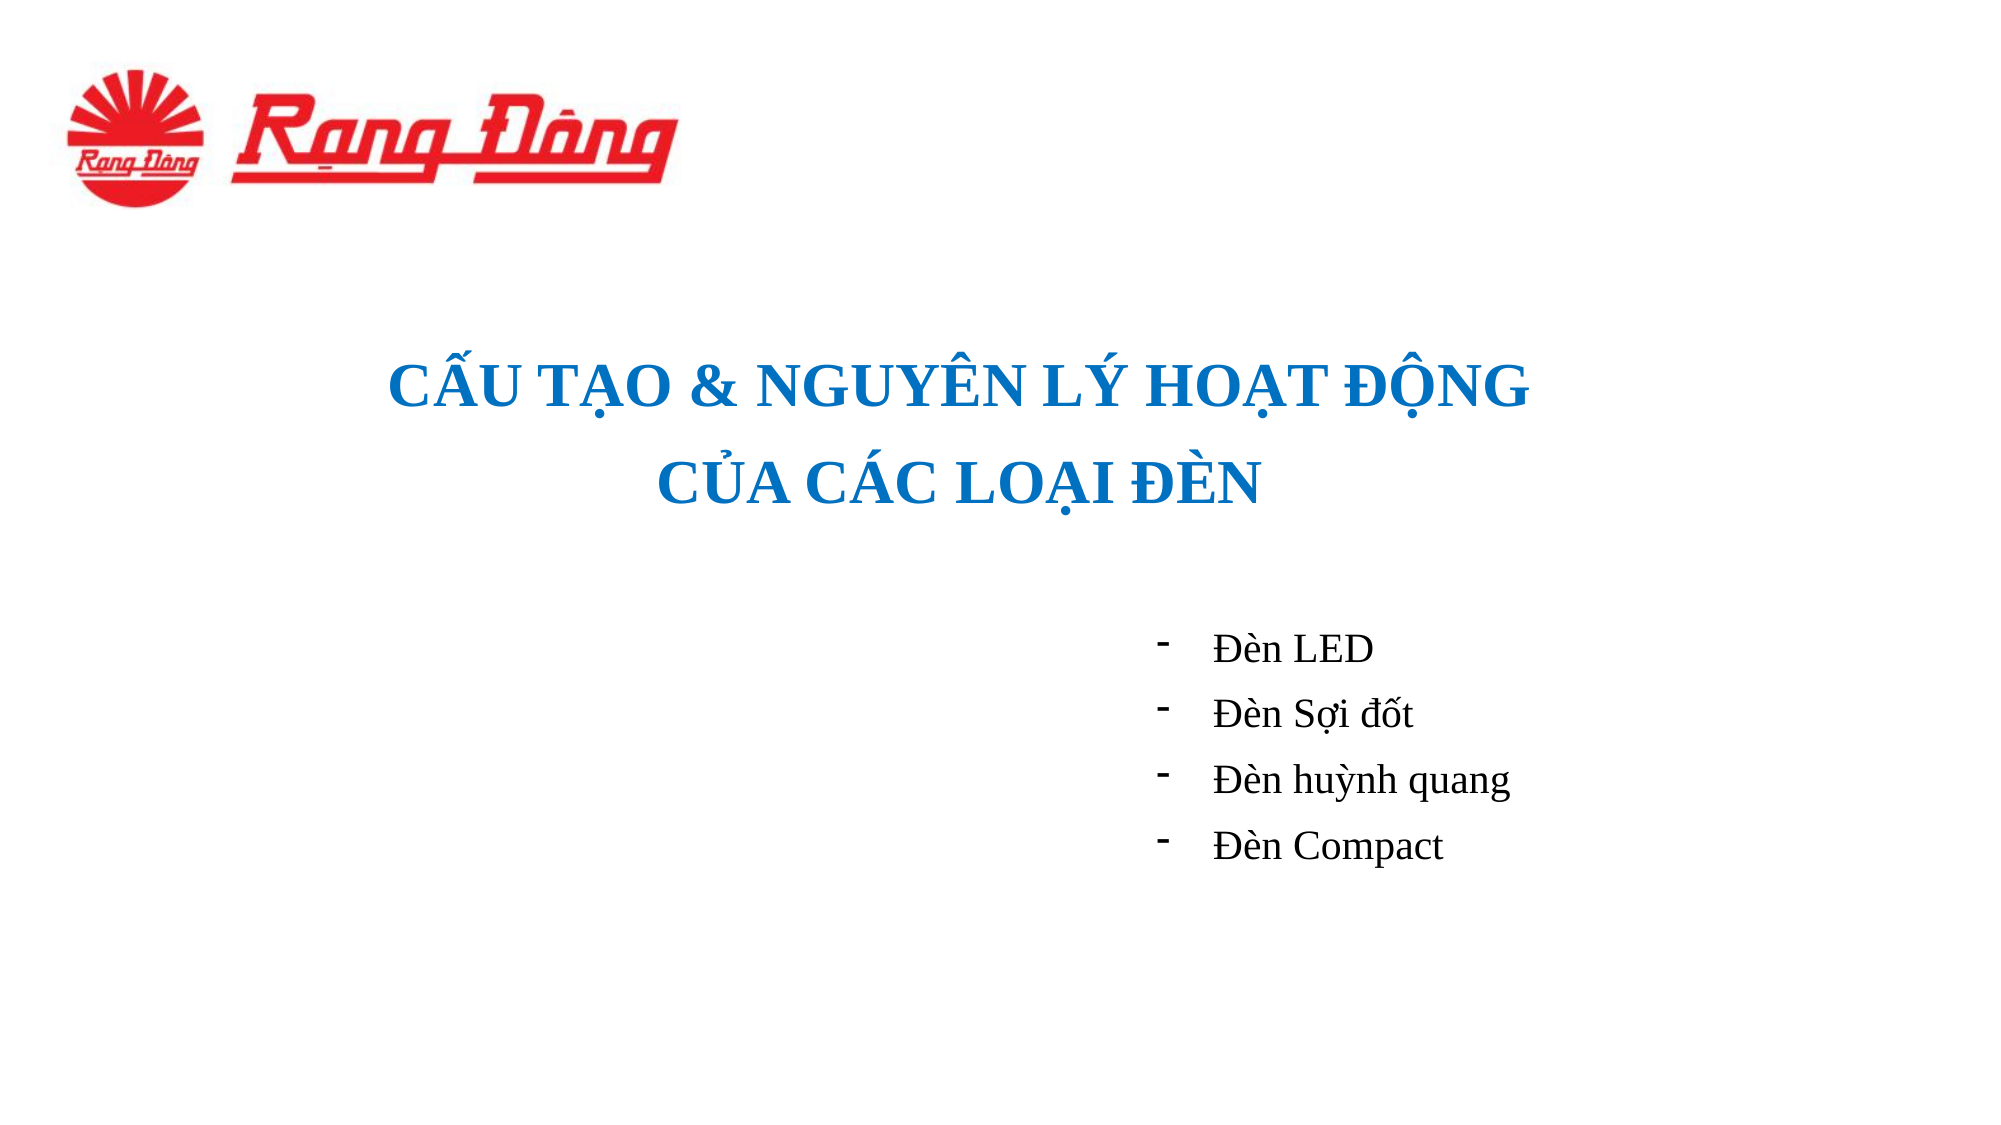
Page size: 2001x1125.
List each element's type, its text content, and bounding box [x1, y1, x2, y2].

subtitle Đèn LED Đèn Sợi đốt Đèn huỳnh quang Đèn Compact [1141, 618, 1714, 891]
picture [30, 42, 717, 210]
text_box CẤU TẠO & NGUYÊN LÝ HOẠT ĐỘNG CỦA CÁC LOẠI ĐÈN [313, 313, 1608, 524]
